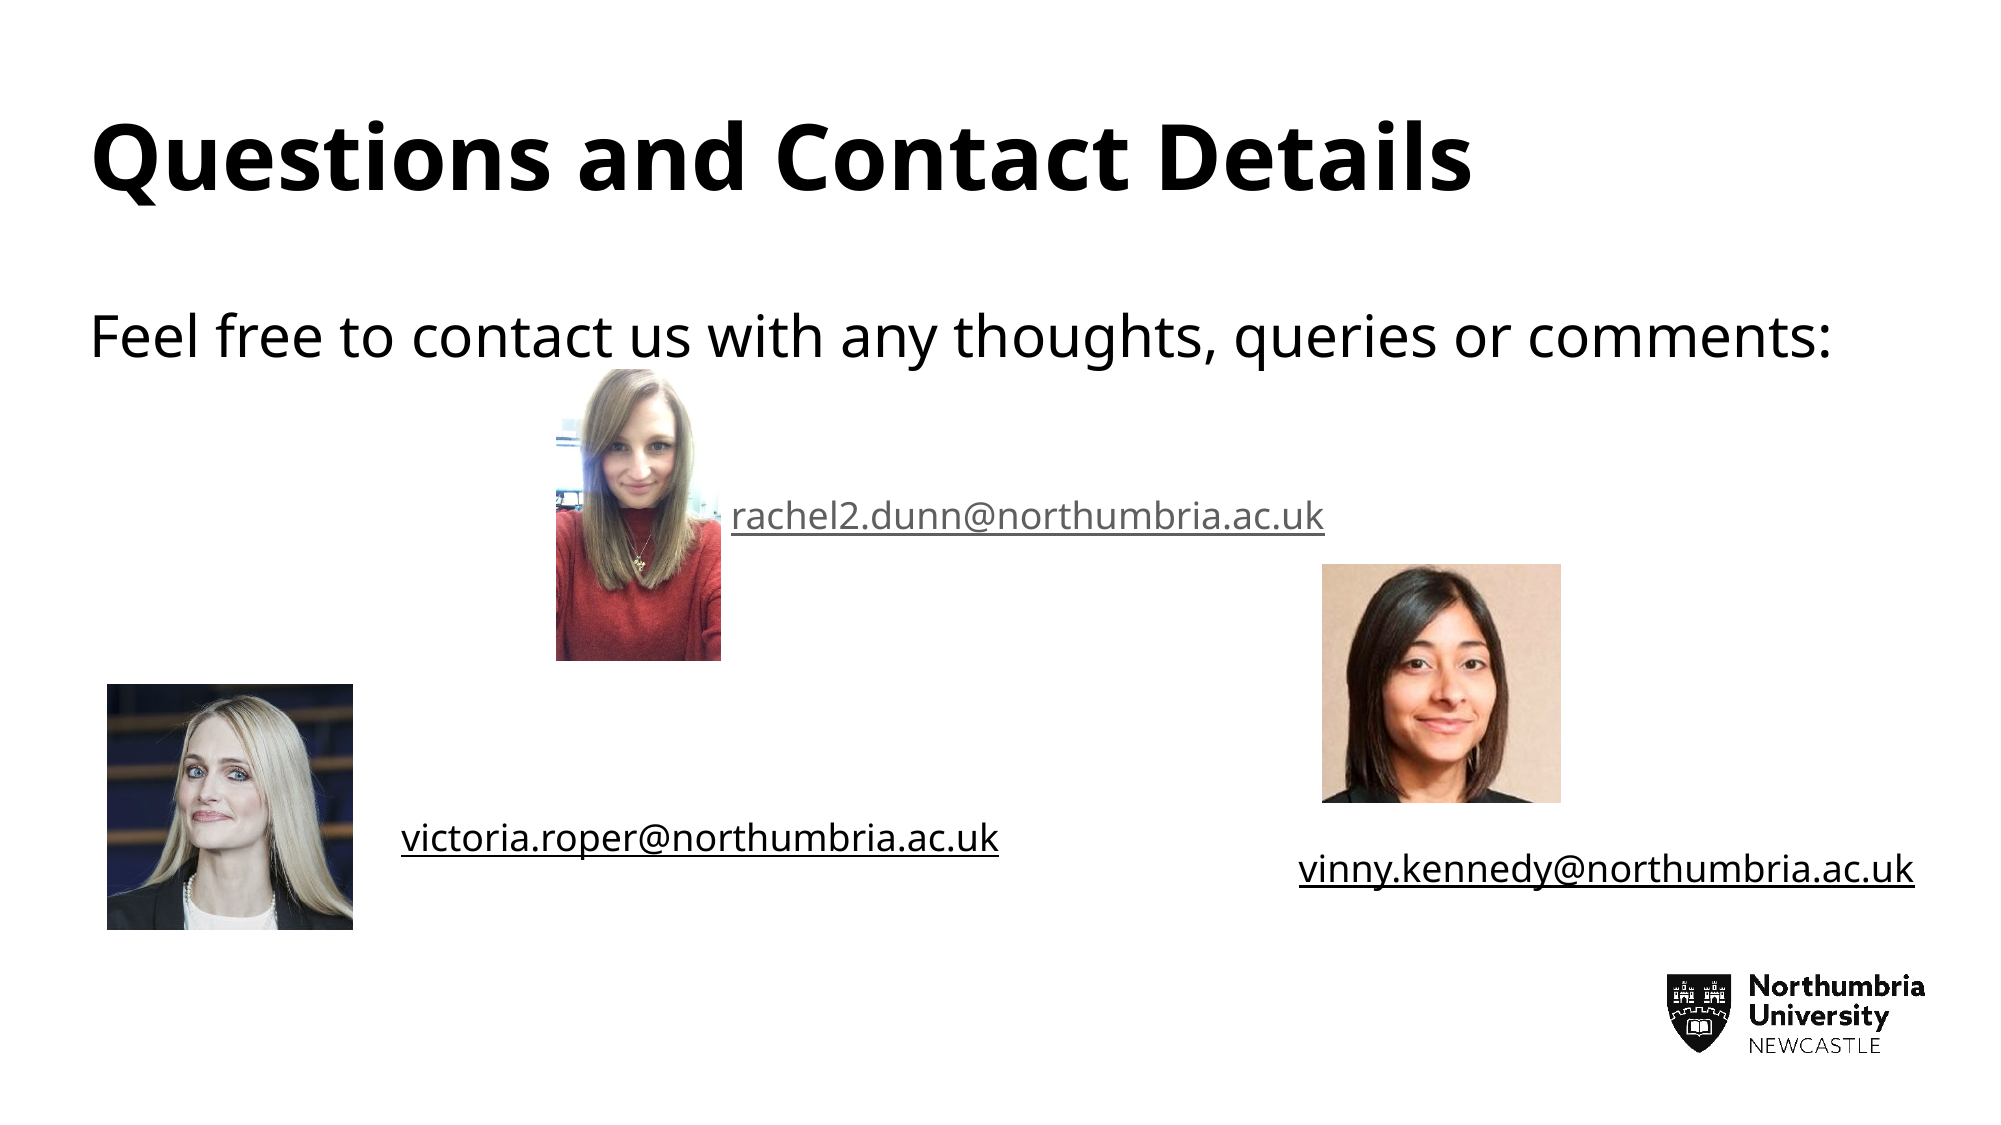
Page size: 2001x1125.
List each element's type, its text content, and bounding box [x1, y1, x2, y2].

text_box vinny.kennedy@northumbria.ac.uk [1283, 837, 1940, 903]
text_box victoria.roper@northumbria.ac.uk [386, 806, 1024, 873]
picture [1667, 974, 1925, 1053]
text_box rachel2.dunn@northumbria.ac.uk [721, 484, 1340, 551]
title Questions and Contact Details [74, 67, 1925, 255]
picture [1322, 564, 1561, 803]
picture [107, 684, 353, 930]
list Feel free to contact us with any thoughts, queries or comments: [74, 299, 1923, 948]
picture [556, 369, 721, 661]
